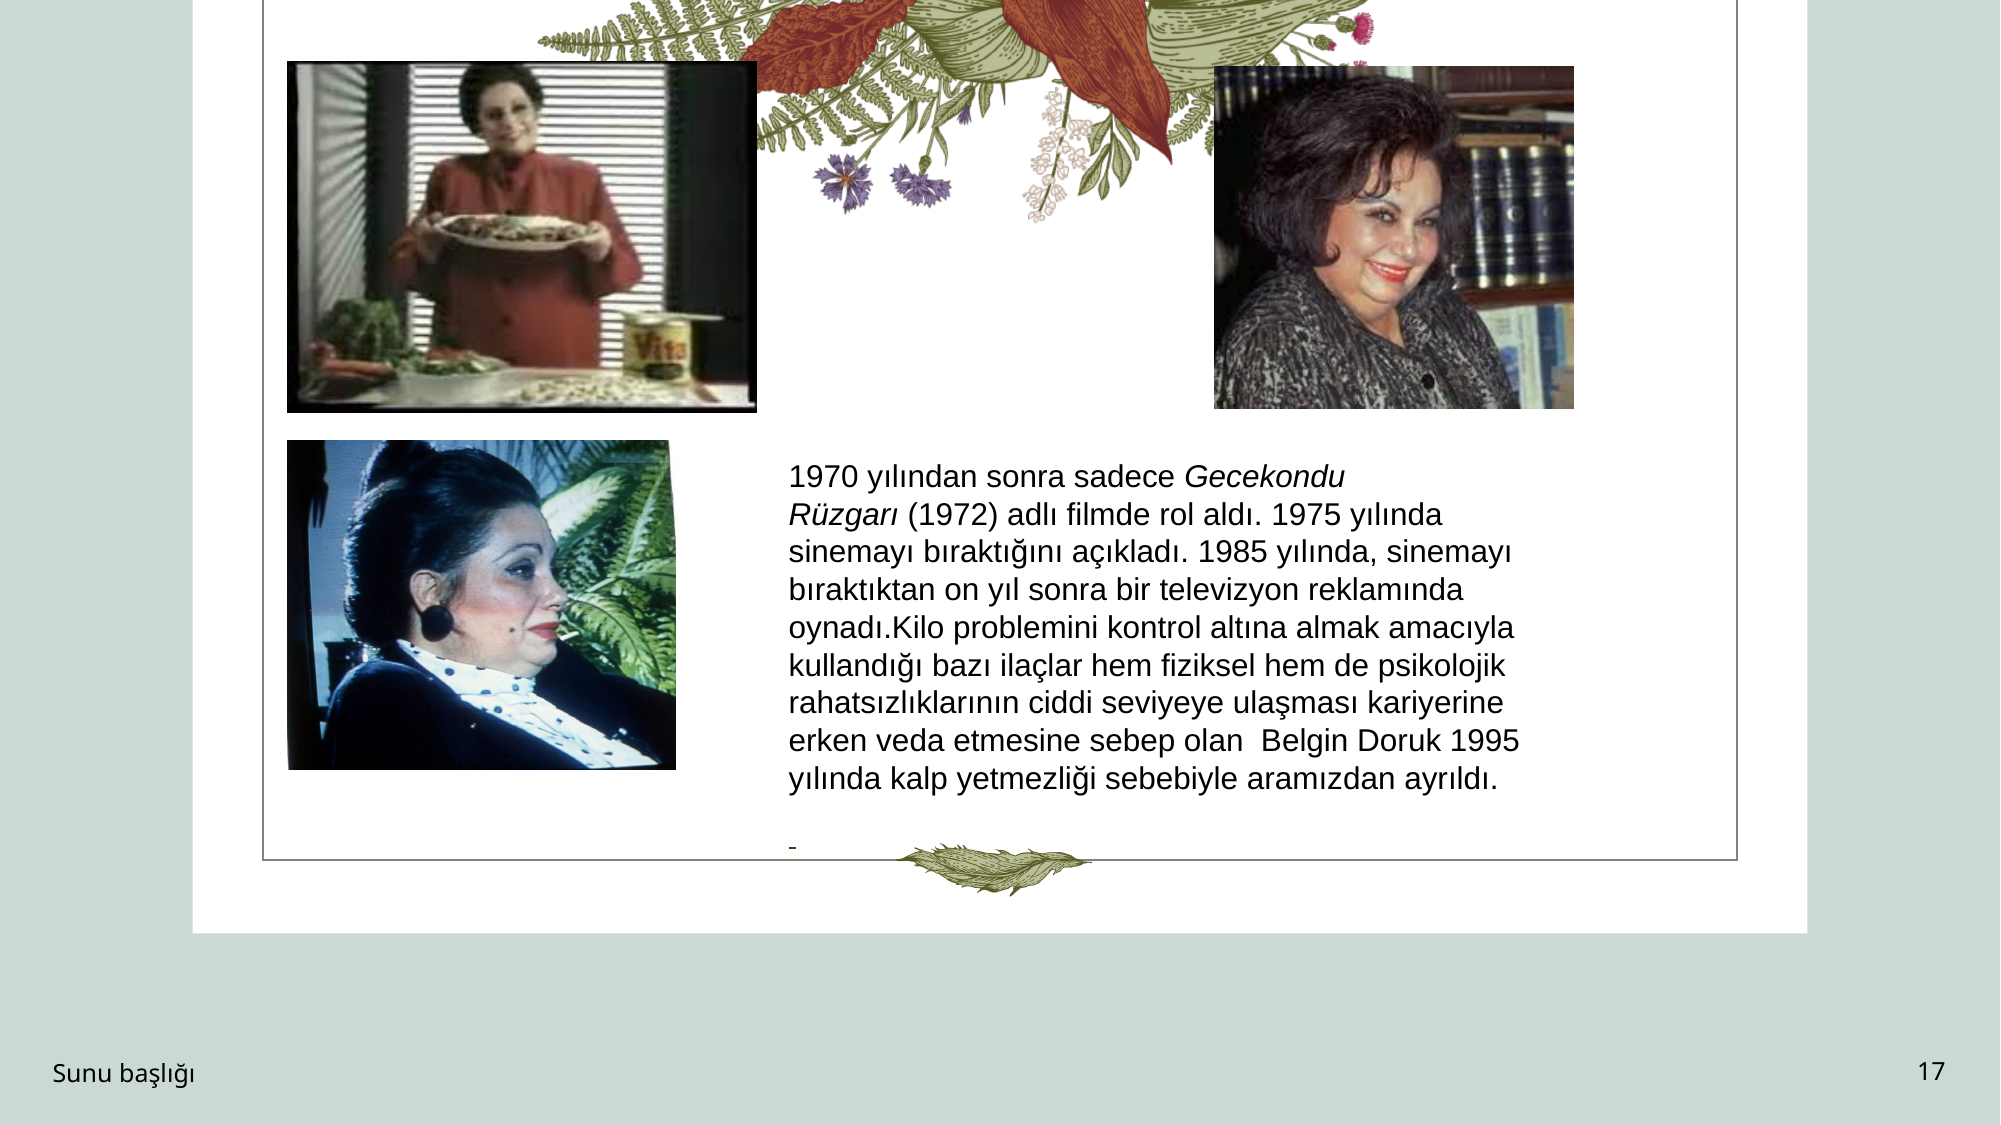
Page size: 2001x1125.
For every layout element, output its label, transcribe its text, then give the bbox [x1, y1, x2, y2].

picture [287, 440, 676, 770]
list 1970 yılından sonra sadece Gecekondu Rüzgarı (1972) adlı filmde rol aldı. 1975 yılında sinemayı bıraktığını açıkladı. 1985 yılında, sinemayı bıraktıktan on yıl sonra bir televizyon reklamında oynadı.Kilo problemini kontrol altına almak amacıyla kullandığı bazı ilaçlar hem fiziksel hem de psikolojik rahatsızlıklarının ciddi seviyeye ulaşması kariyerine erken veda etmesine sebep olan Belgin Doruk 1995 yılında kalp yetmezliği sebebiyle aramızdan ayrıldı. [773, 448, 1538, 891]
picture [894, 891, 1093, 897]
slide_number 17 [1510, 1042, 1961, 1103]
footer Sunu başlığı [37, 1042, 713, 1103]
picture [287, 0, 1574, 414]
